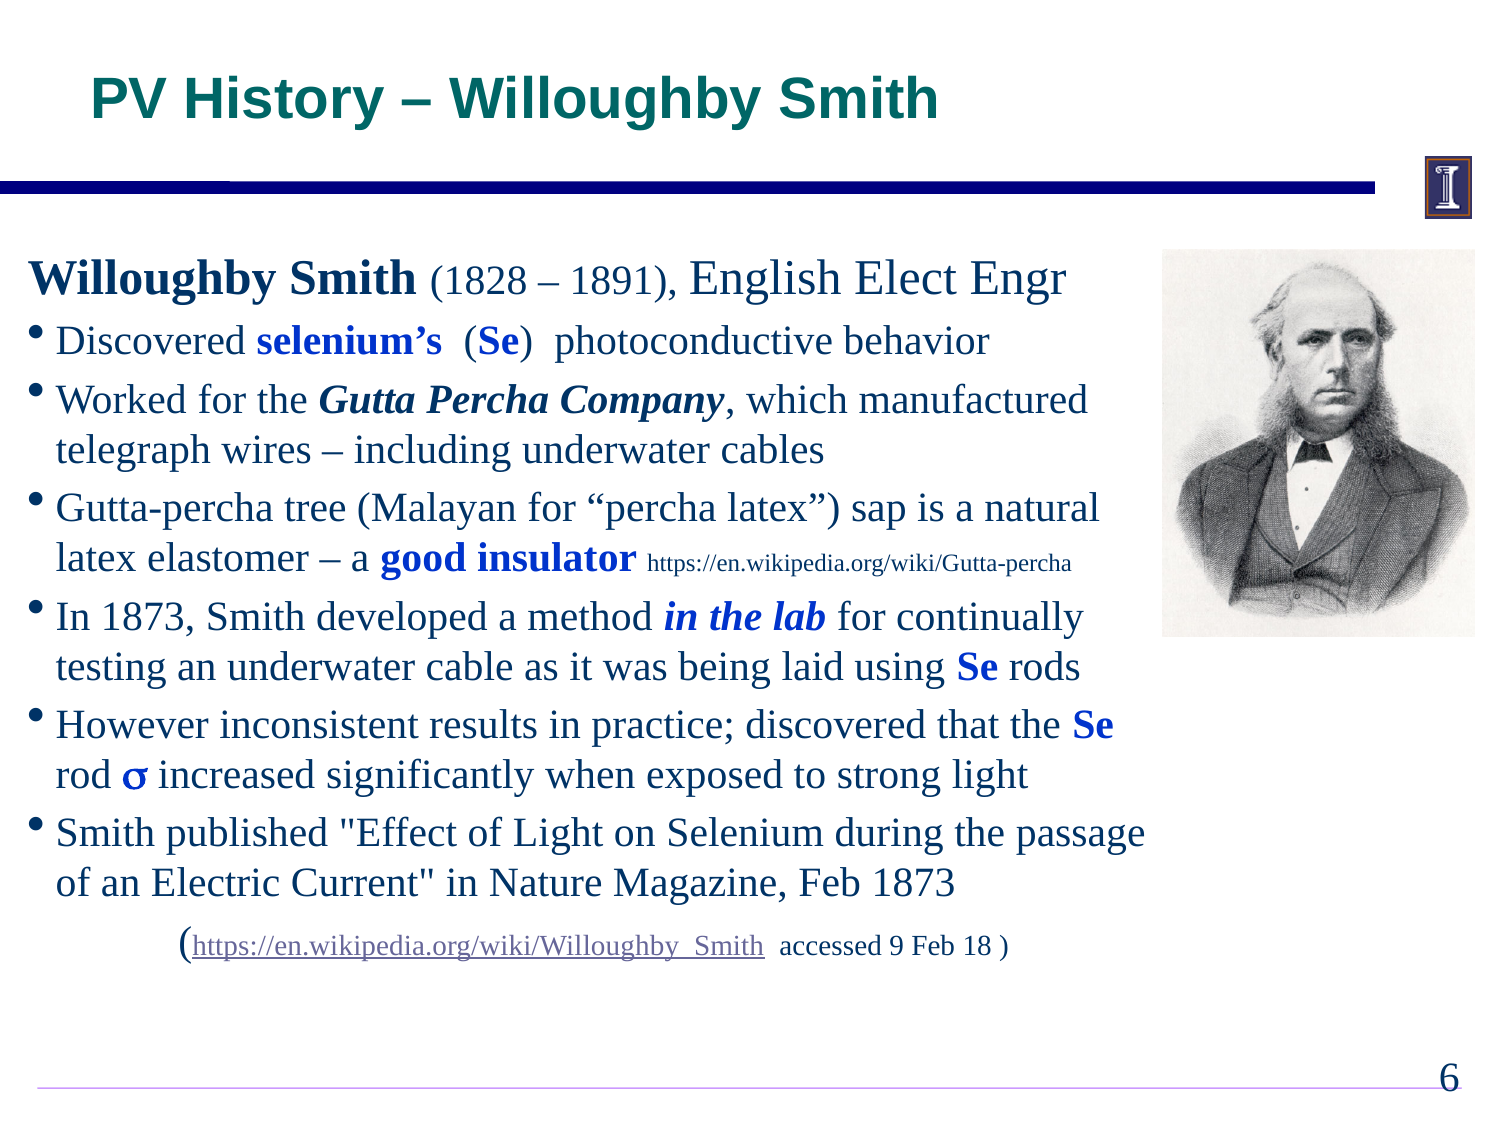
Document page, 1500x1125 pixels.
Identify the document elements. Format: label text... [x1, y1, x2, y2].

picture [1162, 249, 1476, 637]
slide_number 5 [1162, 1037, 1476, 1113]
title PV History – Willoughby Smith [74, 49, 1388, 151]
text_box Willoughby Smith (1828 – 1891), English Elect Engr Discovered selenium’s (Se) photoconductive behavior Worked for the Gutta Percha Company, which manufactured telegraph wires – including underwater cables Gutta-percha tree (Malayan for “percha latex”) sap is a natural latex elastomer – a good insulator https://en.wikipedia.org/wiki/Gutta-percha In 1873, Smith developed a method in the lab for continually testing an underwater cable as it was being laid using Se rods However inconsistent results in practice; discovered that the Se rod  increased significantly when exposed to strong light Smith published "Effect of Light on Selenium during the passage of an Electric Current" in Nature Magazine, Feb 1873 (https://en.wikipedia.org/wiki/Willoughby_Smith accessed 9 Feb 18 ) [12, 237, 1175, 713]
picture [1424, 156, 1472, 219]
